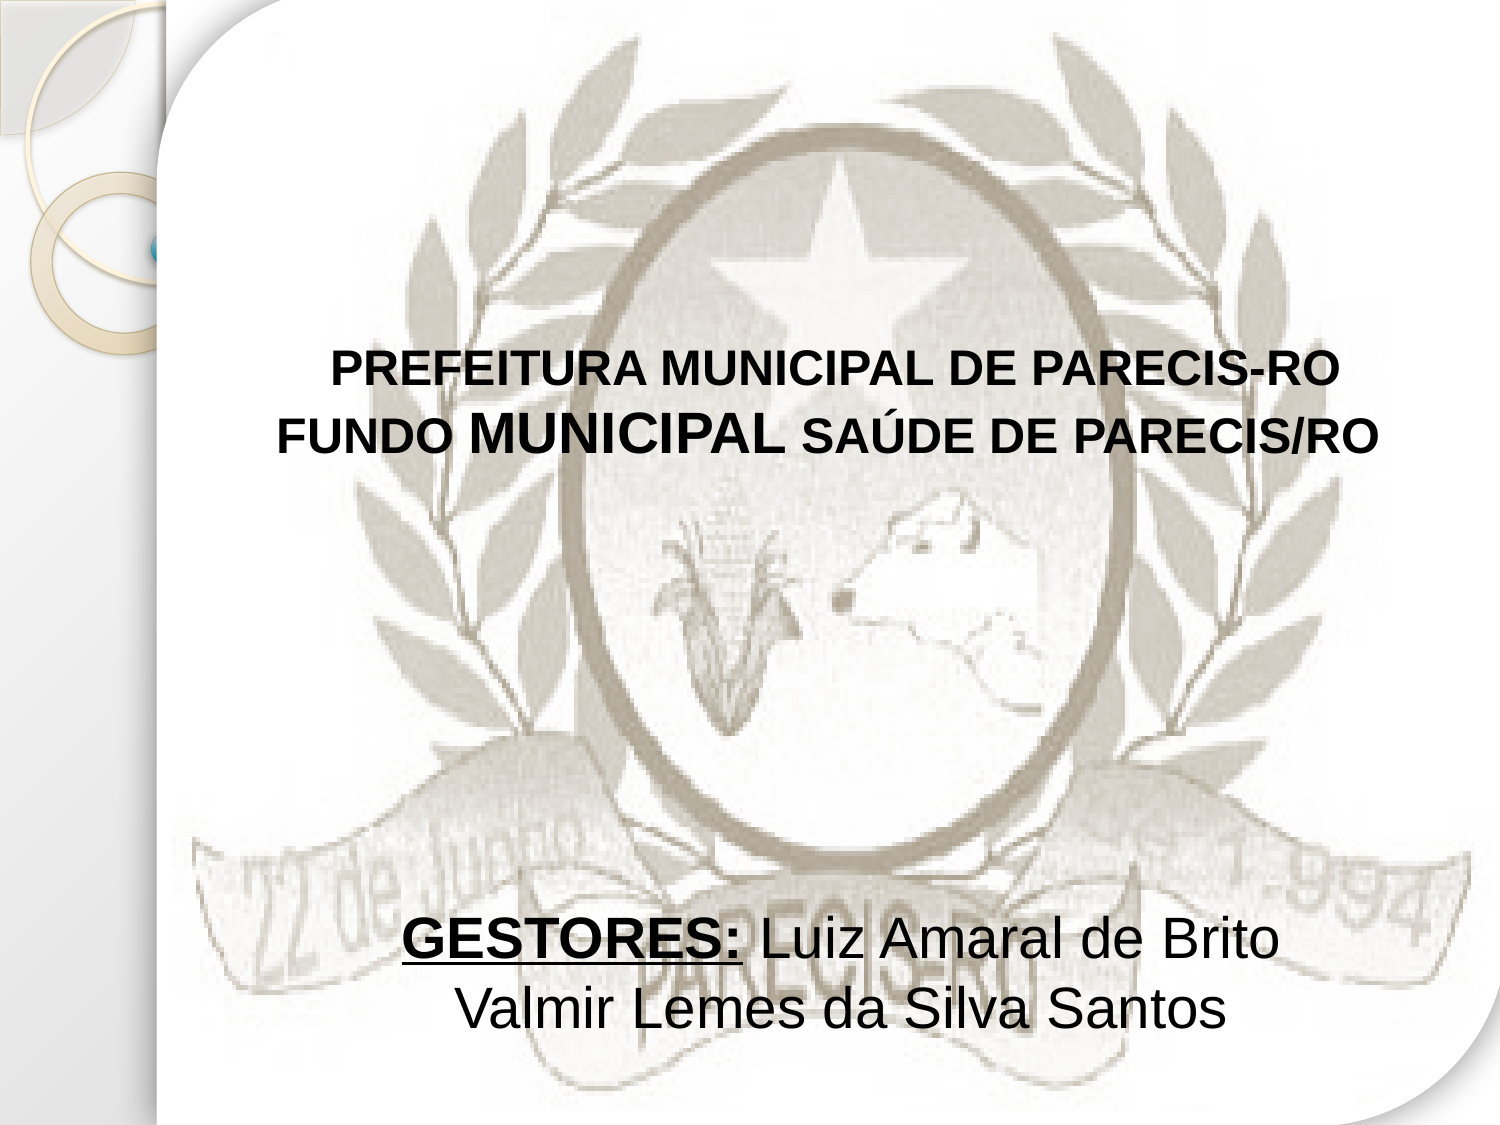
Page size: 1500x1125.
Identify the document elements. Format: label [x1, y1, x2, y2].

picture [163, 0, 1500, 1120]
